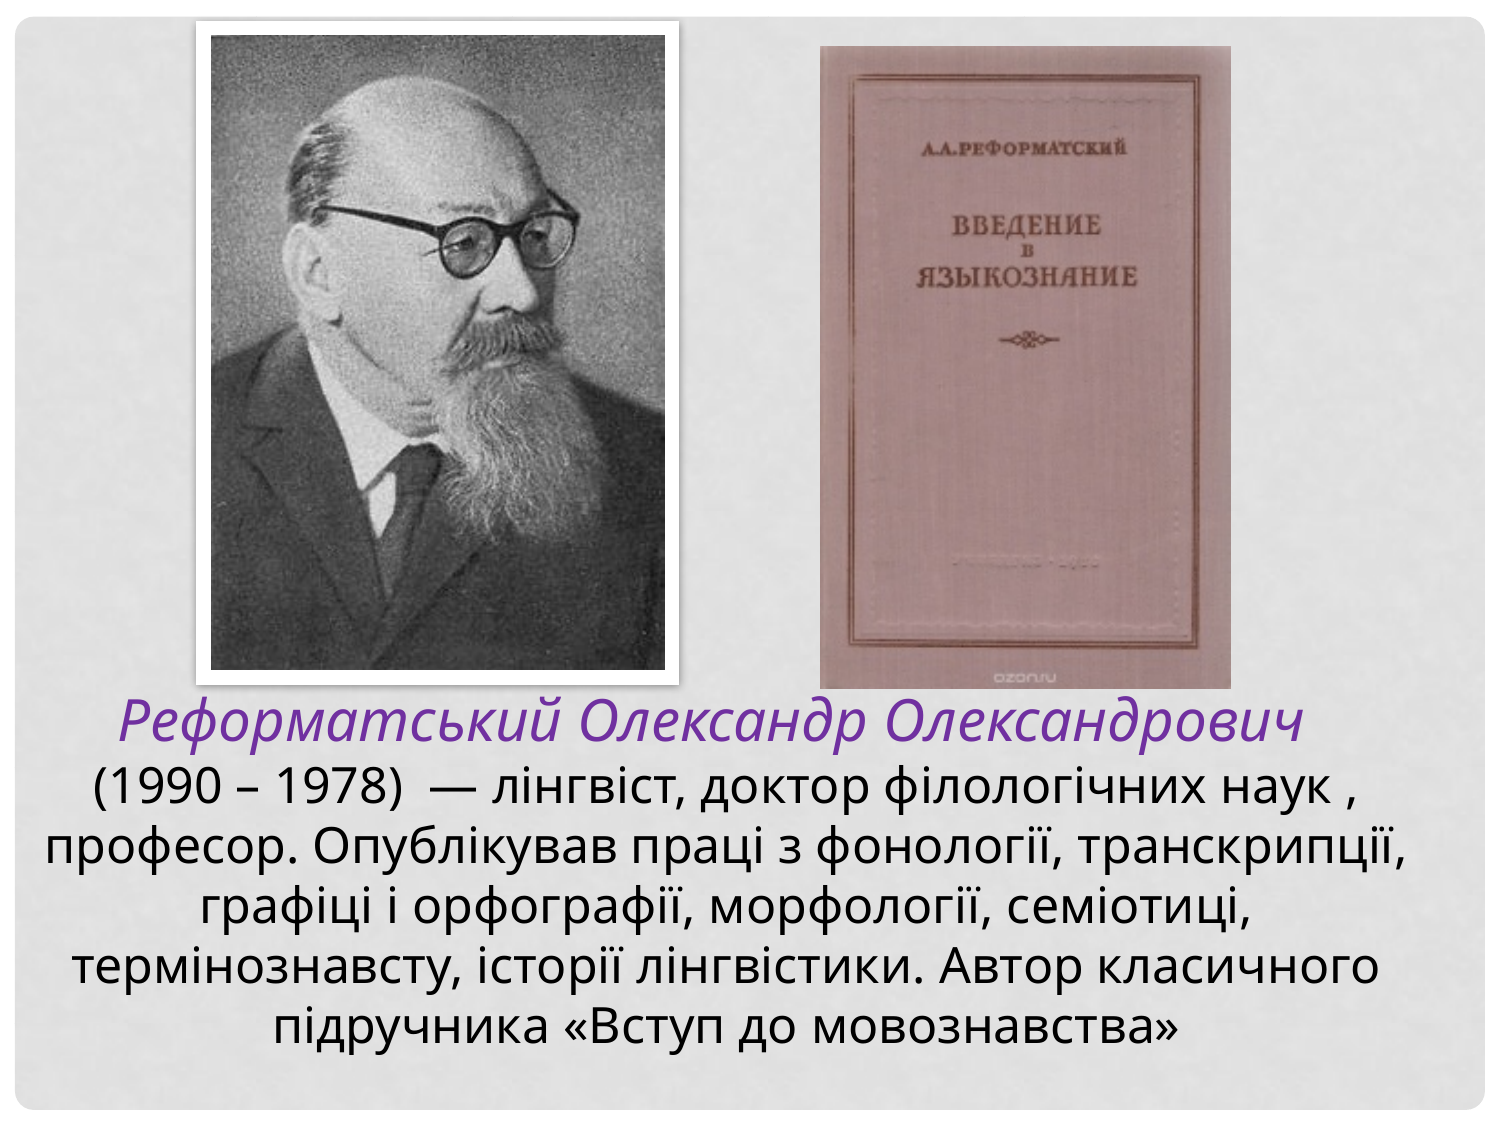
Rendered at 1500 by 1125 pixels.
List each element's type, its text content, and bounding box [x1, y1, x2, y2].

text_box Реформатський Олександр Олександрович (1990 – 1978) — лінгвіст, доктор філологічних наук , професор. Опублікував праці з фонології, транскрипції, графіці і орфографії, морфології, семіотиці, термінознавсту, історії лінгвістики. Автор класичного підручника «Вступ до мовознавства» [0, 675, 1453, 1061]
picture [820, 46, 1231, 689]
picture [210, 34, 665, 671]
